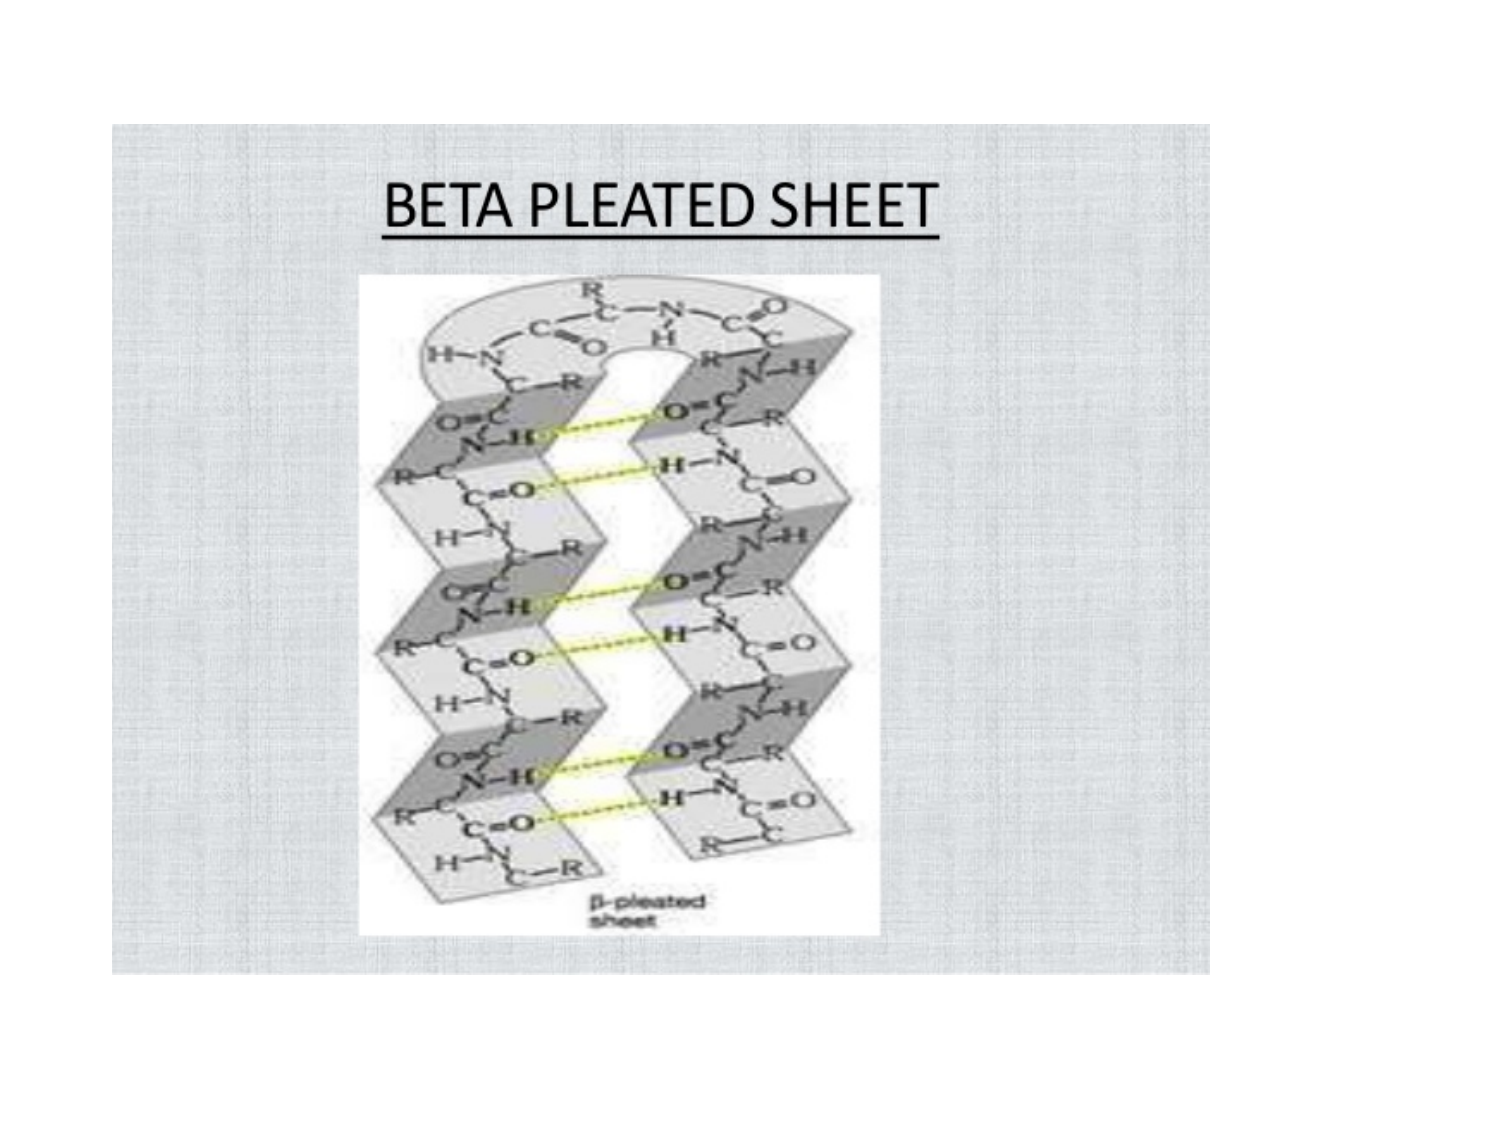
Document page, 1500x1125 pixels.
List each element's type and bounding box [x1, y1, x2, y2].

picture [112, 124, 1210, 976]
